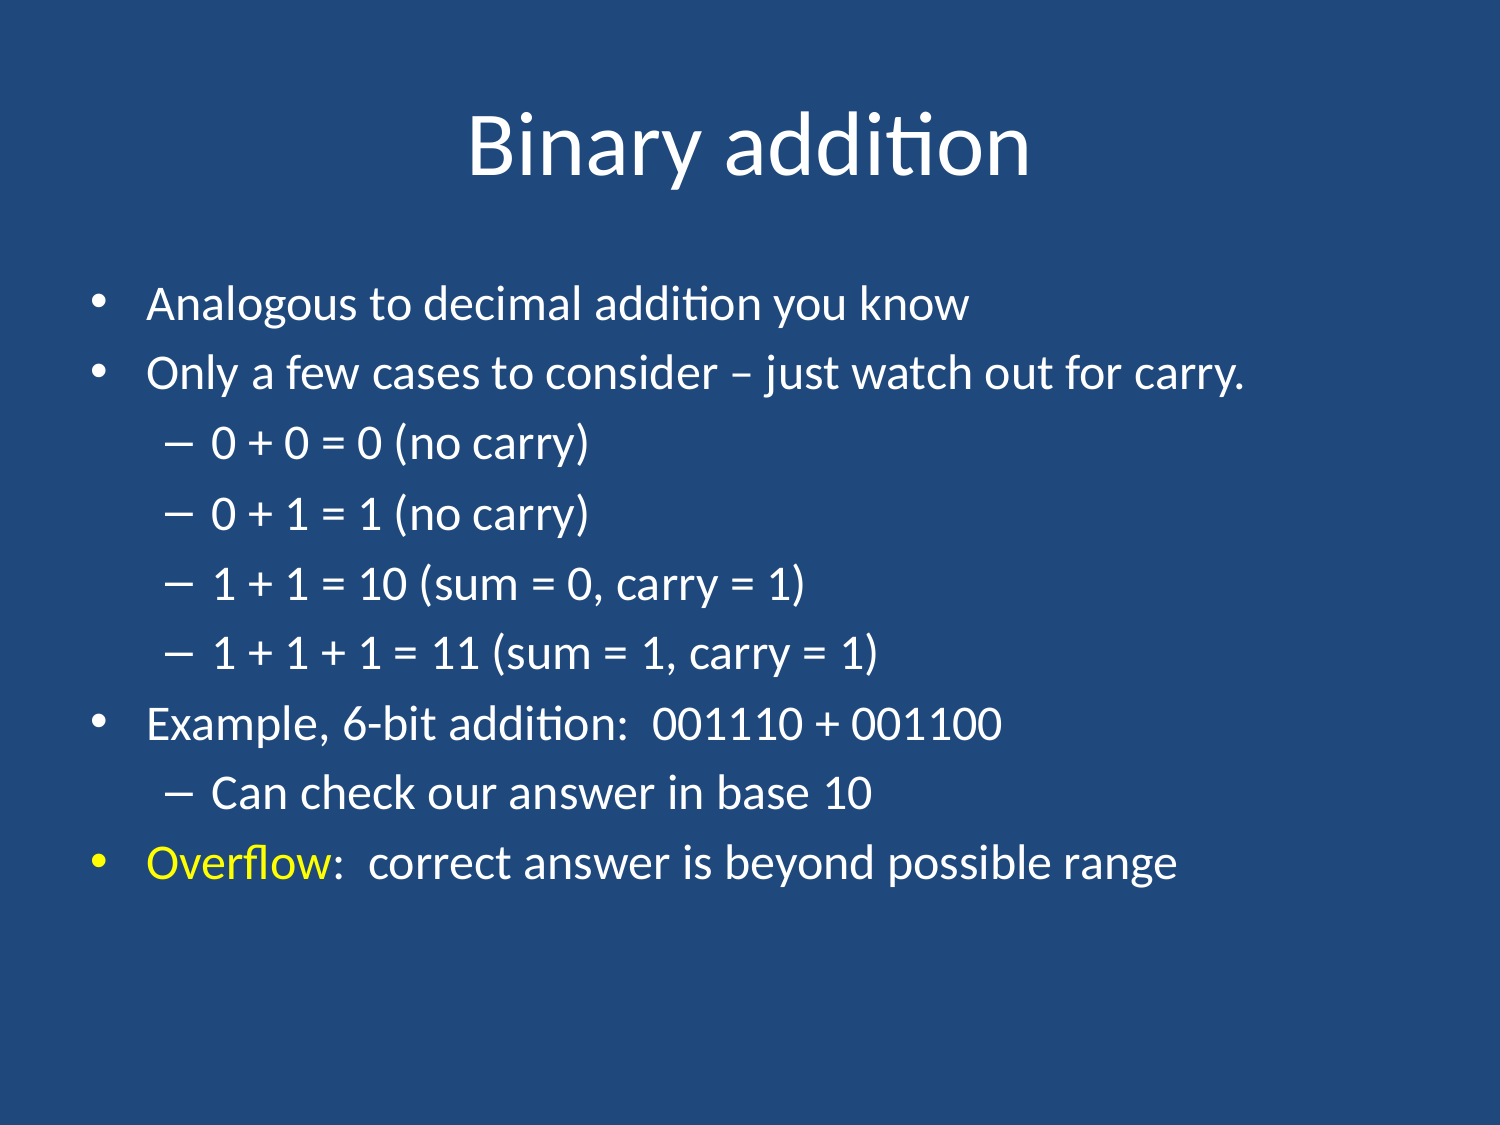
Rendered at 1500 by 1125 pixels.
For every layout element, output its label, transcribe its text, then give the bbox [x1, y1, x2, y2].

list Analogous to decimal addition you know Only a few cases to consider – just watch out for carry. 0 + 0 = 0 (no carry) 0 + 1 = 1 (no carry) 1 + 1 = 10 (sum = 0, carry = 1) 1 + 1 + 1 = 11 (sum = 1, carry = 1) Example, 6-bit addition: 001110 + 001100 Can check our answer in base 10 Overflow: correct answer is beyond possible range [75, 262, 1425, 1005]
title Binary addition [75, 45, 1425, 233]
